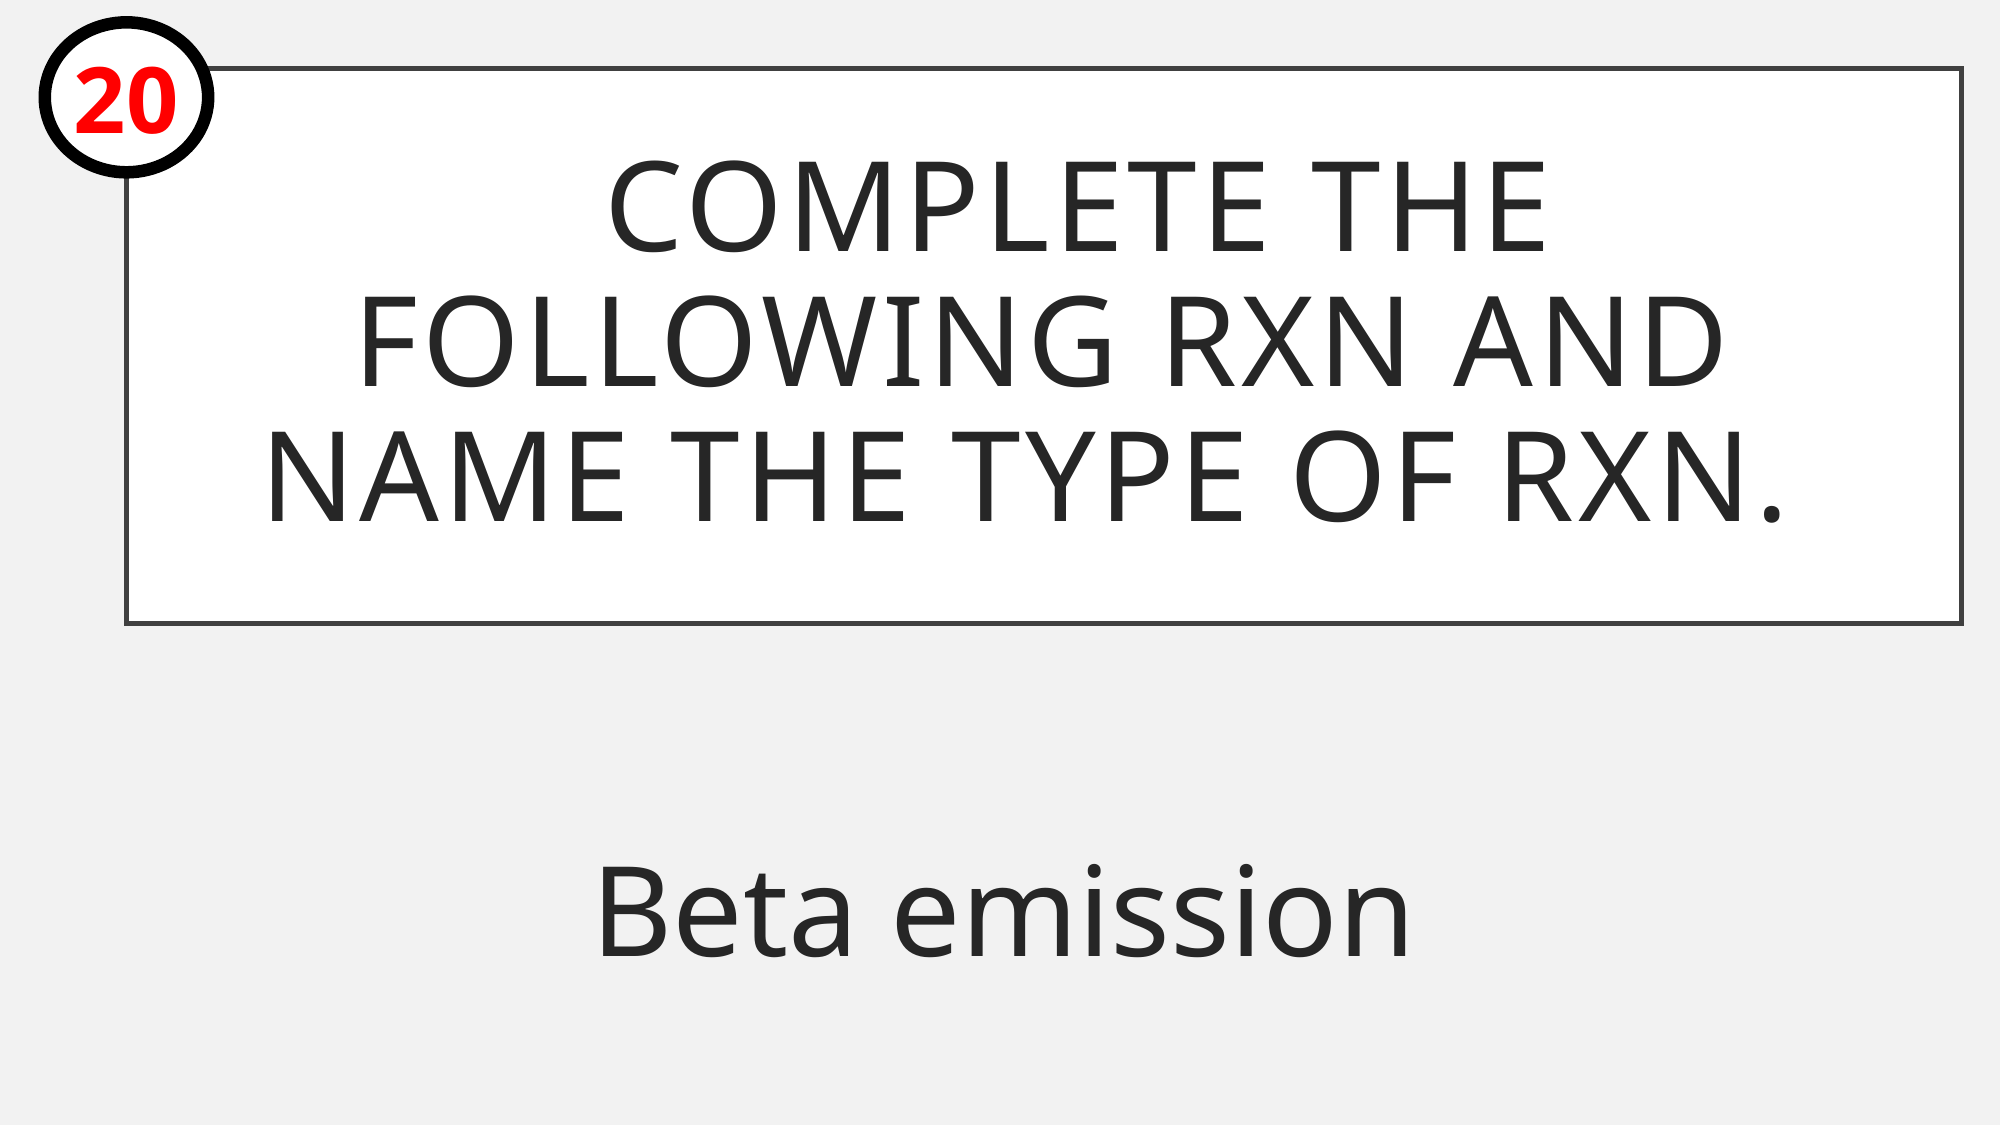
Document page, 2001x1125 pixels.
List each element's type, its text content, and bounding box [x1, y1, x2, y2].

text_box 20 [43, 21, 210, 174]
